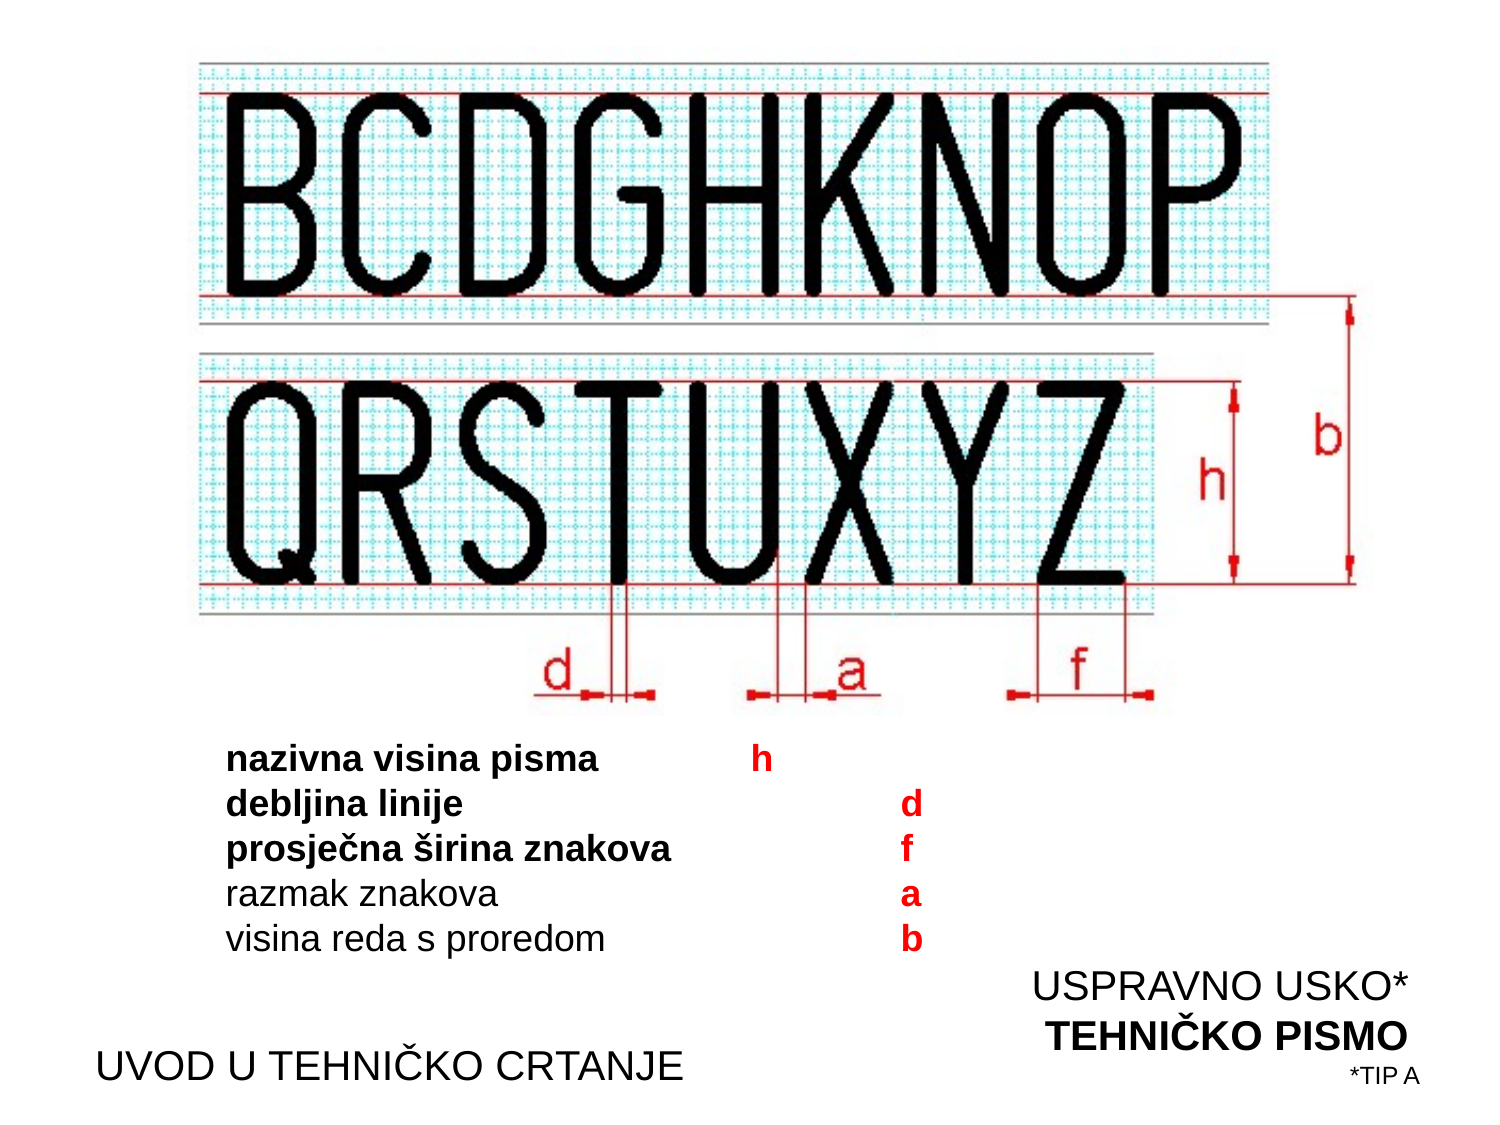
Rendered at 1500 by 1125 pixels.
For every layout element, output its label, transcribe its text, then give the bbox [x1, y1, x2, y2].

text_box nazivna visina pisma h debljina linije d prosječna širina znakova f razmak znakova a visina reda s proredom b [210, 726, 1313, 967]
text_box UVOD U TEHNIČKO CRTANJE [95, 1007, 739, 1125]
text_box USPRAVNO USKO* TEHNIČKO PISMO *TIP A [562, 959, 1421, 1090]
picture [187, 46, 1374, 716]
